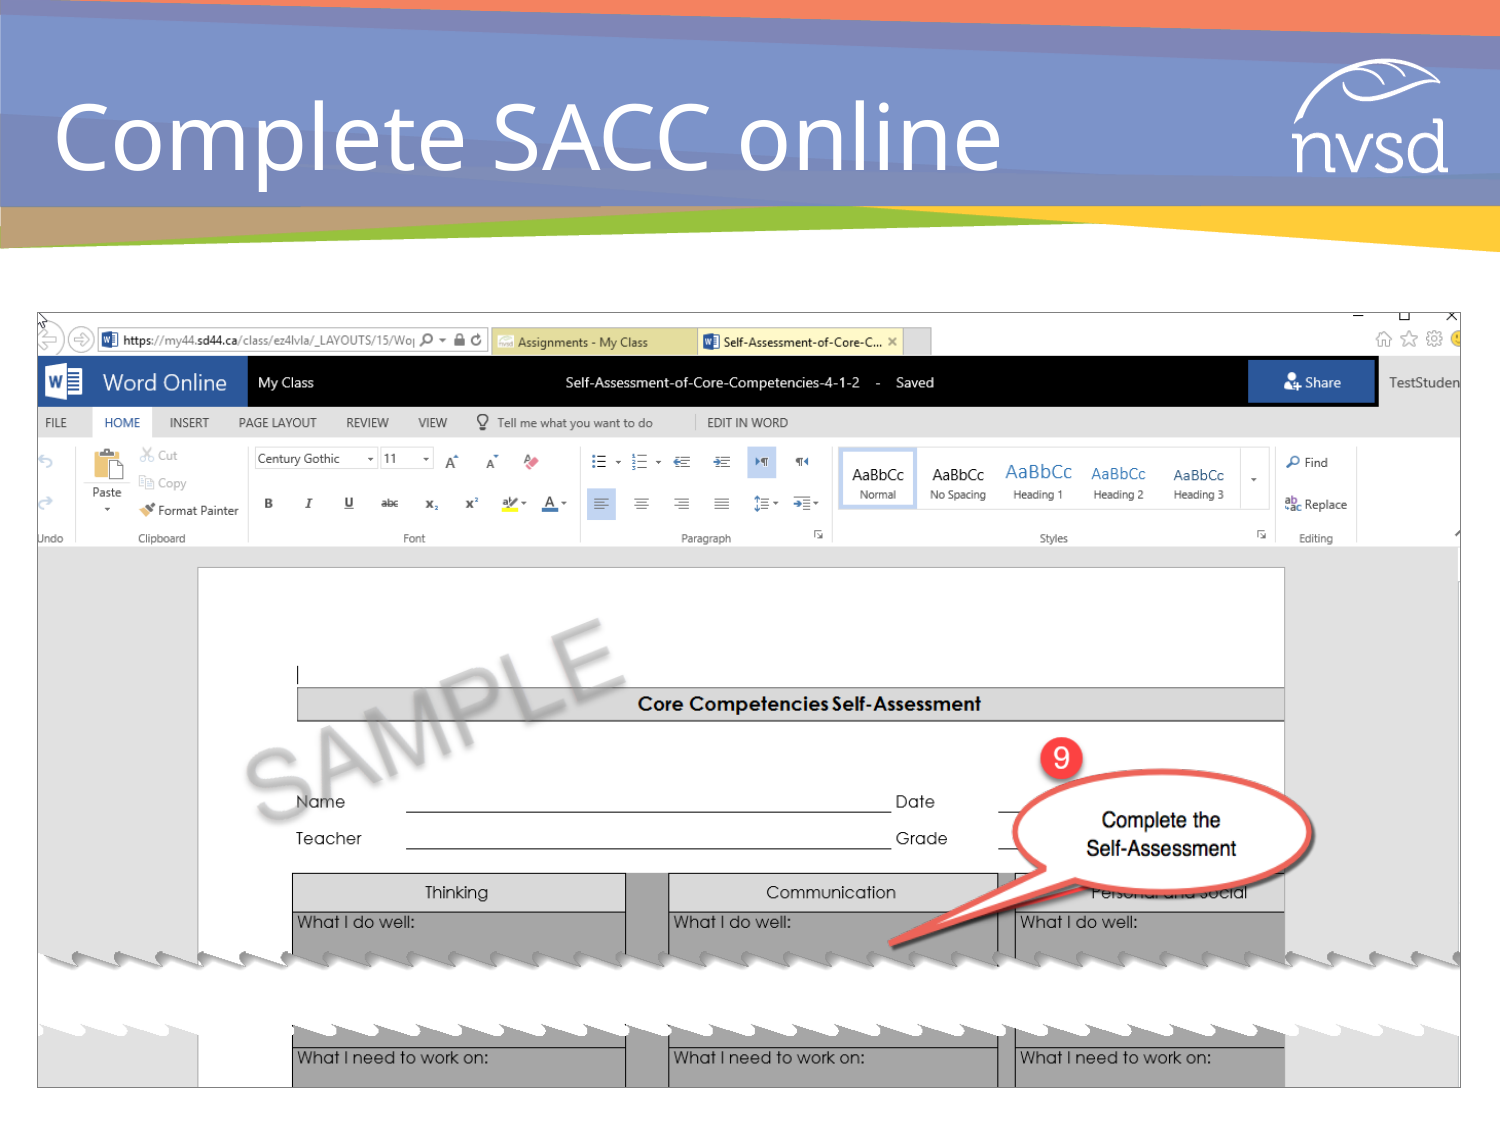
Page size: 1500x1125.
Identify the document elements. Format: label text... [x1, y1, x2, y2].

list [37, 311, 1461, 1088]
picture [0, 0, 1500, 1125]
title Complete SACC online [37, 67, 1290, 218]
